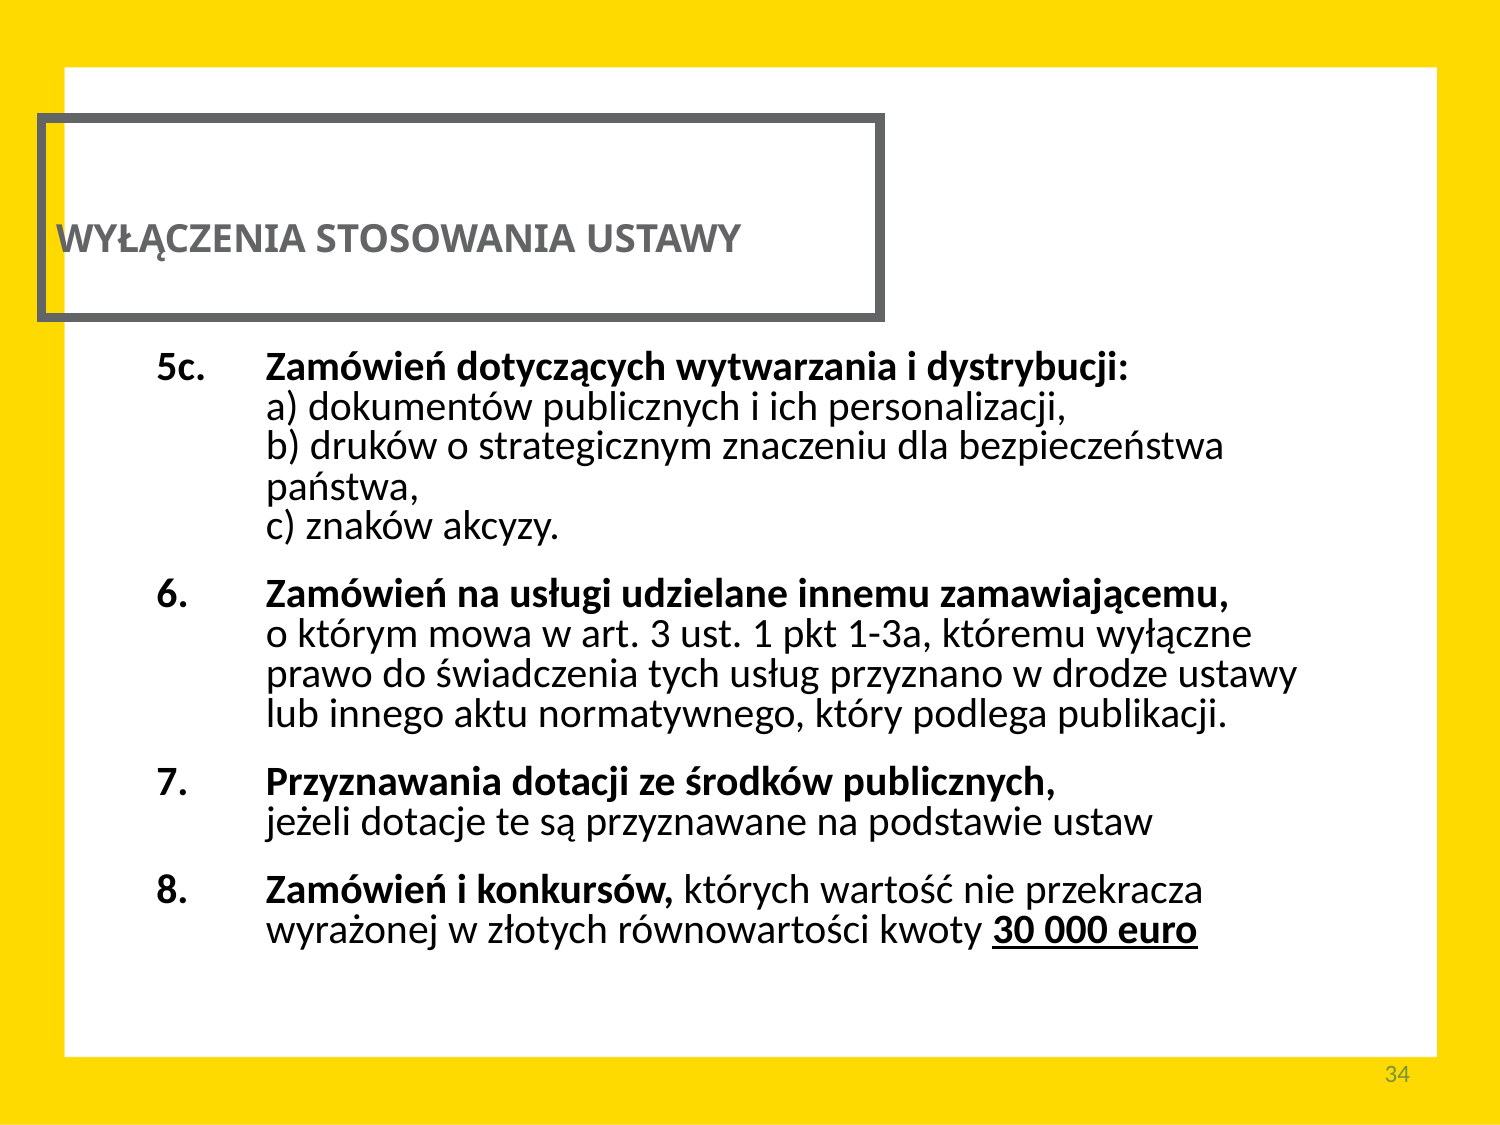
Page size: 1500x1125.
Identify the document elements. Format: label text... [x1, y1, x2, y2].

picture [0, 0, 1500, 1125]
text_box 5c. Zamówień dotyczących wytwarzania i dystrybucji: a) dokumentów publicznych i ich personalizacji, b) druków o strategicznym znaczeniu dla bezpieczeństwa państwa, c) znaków akcyzy. 6. Zamówień na usługi udzielane innemu zamawiającemu, o którym mowa w art. 3 ust. 1 pkt 1-3a, któremu wyłączne prawo do świadczenia tych usług przyznano w drodze ustawy lub innego aktu normatywnego, który podlega publikacji. Przyznawania dotacji ze środków publicznych, jeżeli dotacje te są przyznawane na podstawie ustaw Zamówień i konkursów, których wartość nie przekracza wyrażonej w złotych równowartości kwoty 30 000 euro [123, 290, 1376, 1079]
text_box WYŁĄCZENIA STOSOWANIA USTAWY [41, 118, 880, 318]
slide_number 34 [1074, 1042, 1425, 1103]
